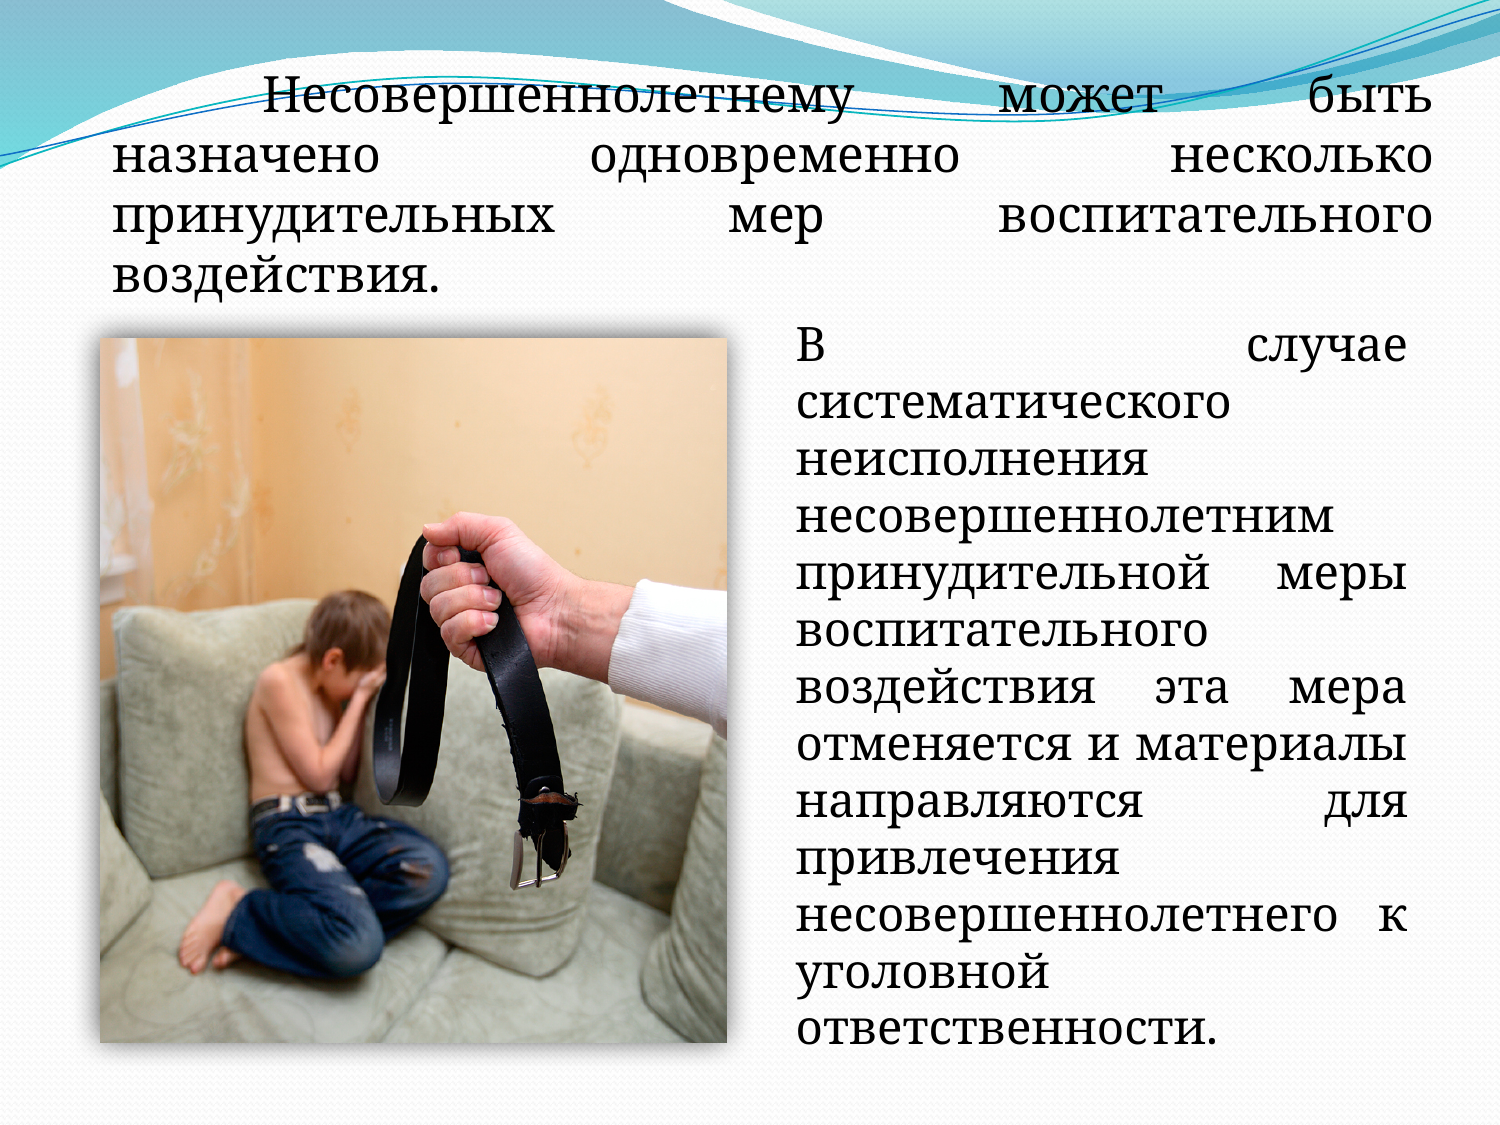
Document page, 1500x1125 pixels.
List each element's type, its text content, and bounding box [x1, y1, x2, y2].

picture [100, 337, 727, 1043]
title Несовершеннолетнему может быть назначено одновременно несколько принудительных мер воспитательного воздействия. [112, 125, 1435, 303]
list В случае систематического неисполнения несовершеннолетним принудительной меры воспитательного воздействия эта мера отменяется и материалы направляются для привлечения несовершеннолетнего к уголовной ответственности. [738, 314, 1424, 1077]
